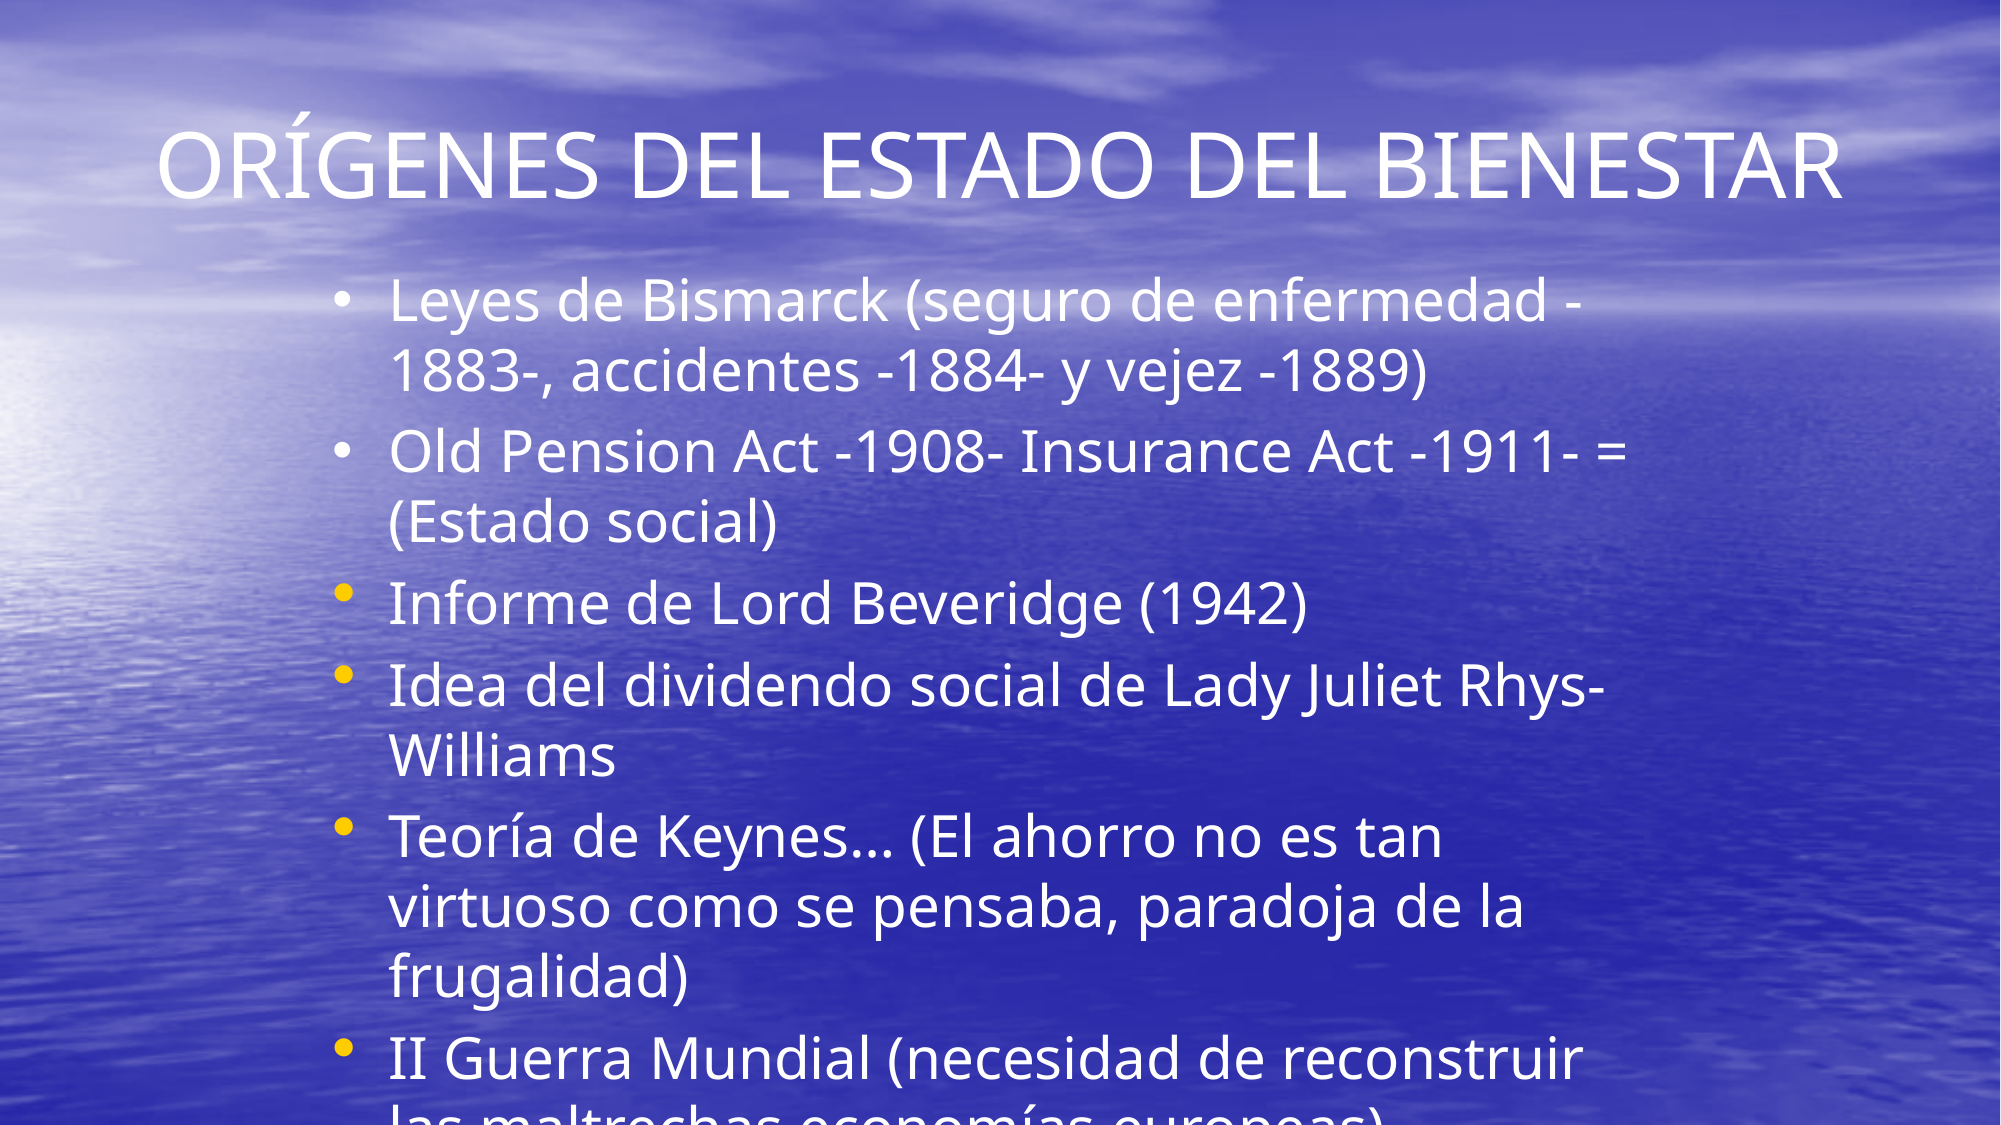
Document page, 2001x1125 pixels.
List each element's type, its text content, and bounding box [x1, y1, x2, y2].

list Leyes de Bismarck (seguro de enfermedad -1883-, accidentes -1884- y vejez -1889) Old Pension Act -1908- Insurance Act -1911- = (Estado social) Informe de Lord Beveridge (1942) Idea del dividendo social de Lady Juliet Rhys-Williams Teoría de Keynes… (El ahorro no es tan virtuoso como se pensaba, paradoja de la frugalidad) II Guerra Mundial (necesidad de reconstruir las maltrechas economías europeas) [316, 255, 1668, 931]
title Orígenes del Estado del bienestar [99, 47, 1901, 276]
